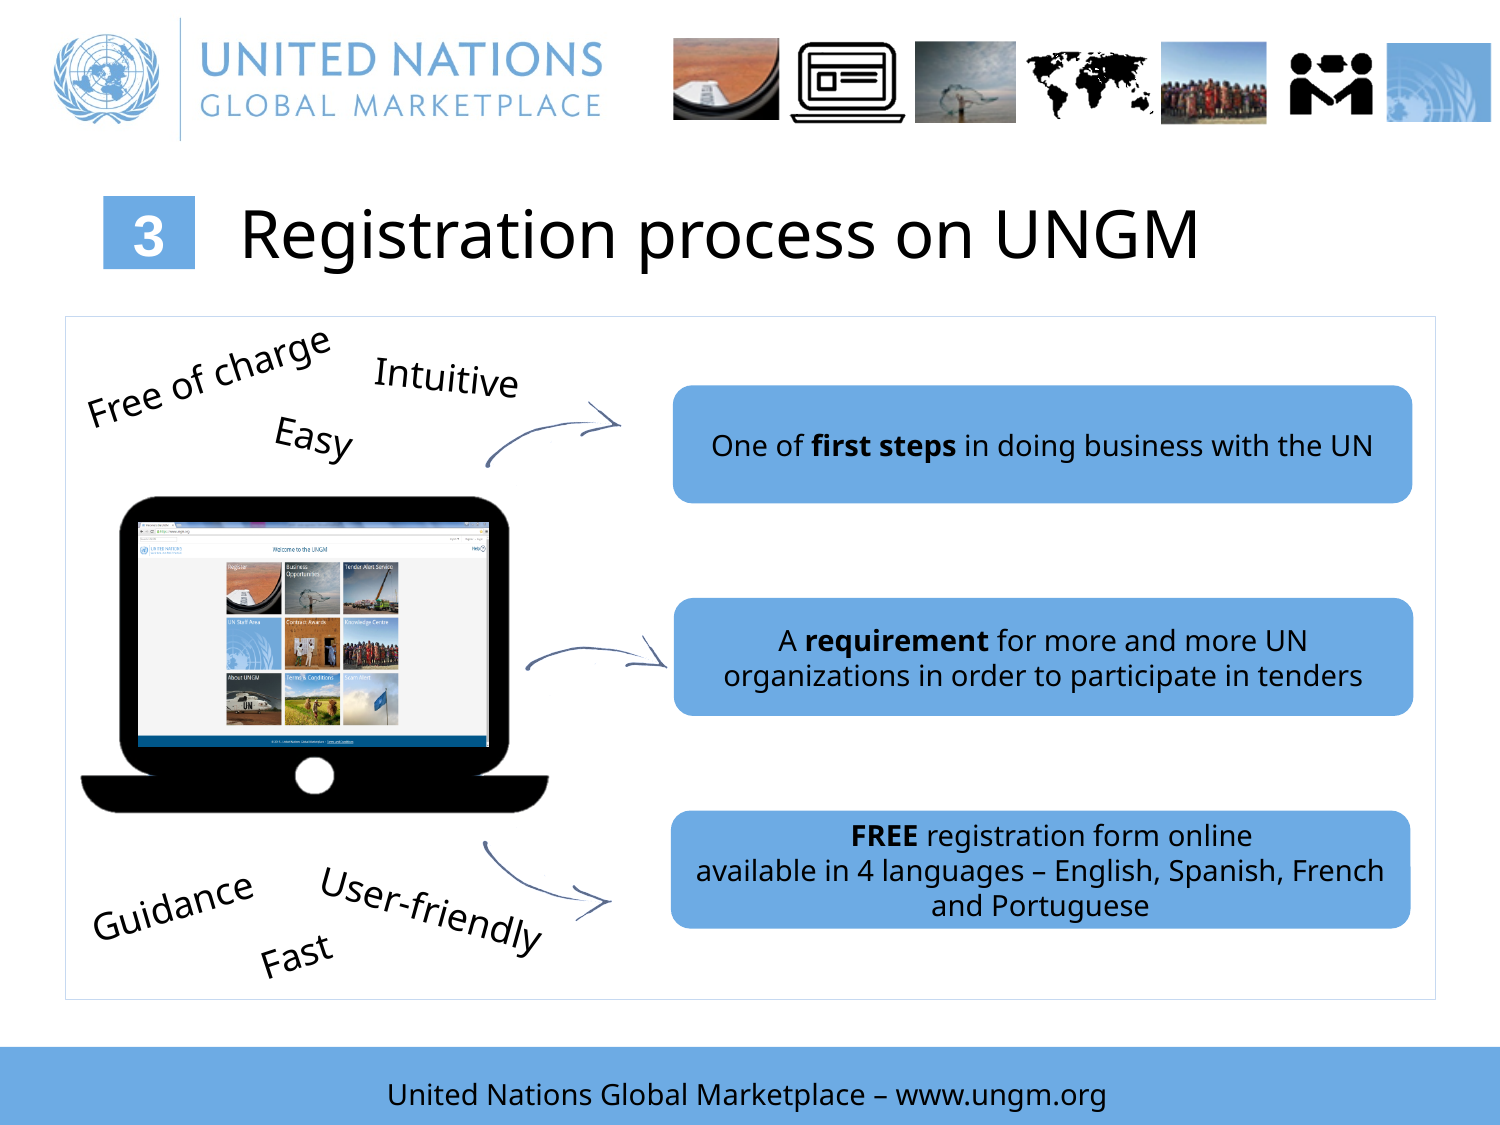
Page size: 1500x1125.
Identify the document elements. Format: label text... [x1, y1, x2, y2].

picture [457, 833, 628, 938]
picture [672, 38, 781, 121]
picture [789, 30, 907, 129]
text_box FREE registration form online available in 4 languages – English, Spanish, French and Portuguese [668, 808, 1413, 931]
text_box [63, 314, 1437, 1002]
text_box Registration process on UNGM [224, 184, 1218, 280]
text_box A requirement for more and more UN organizations in order to participate in tenders [679, 595, 1416, 719]
text_box Intuitive [357, 371, 552, 409]
text_box [0, 1045, 1500, 1125]
text_box Fast [237, 904, 369, 999]
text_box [103, 195, 998, 363]
picture [17, 0, 638, 159]
text_box One of first steps in doing business with the UN [670, 383, 1415, 506]
text_box Free of charge [64, 371, 318, 449]
text_box Easy [254, 395, 411, 482]
picture [915, 40, 1016, 123]
picture [76, 379, 683, 823]
text_box Guidance [69, 837, 314, 963]
picture [1021, 42, 1159, 120]
text_box United Nations Global Marketplace – www.ungm.org [0, 1069, 1497, 1119]
text_box User-friendly [298, 845, 586, 981]
picture [1161, 22, 1496, 146]
